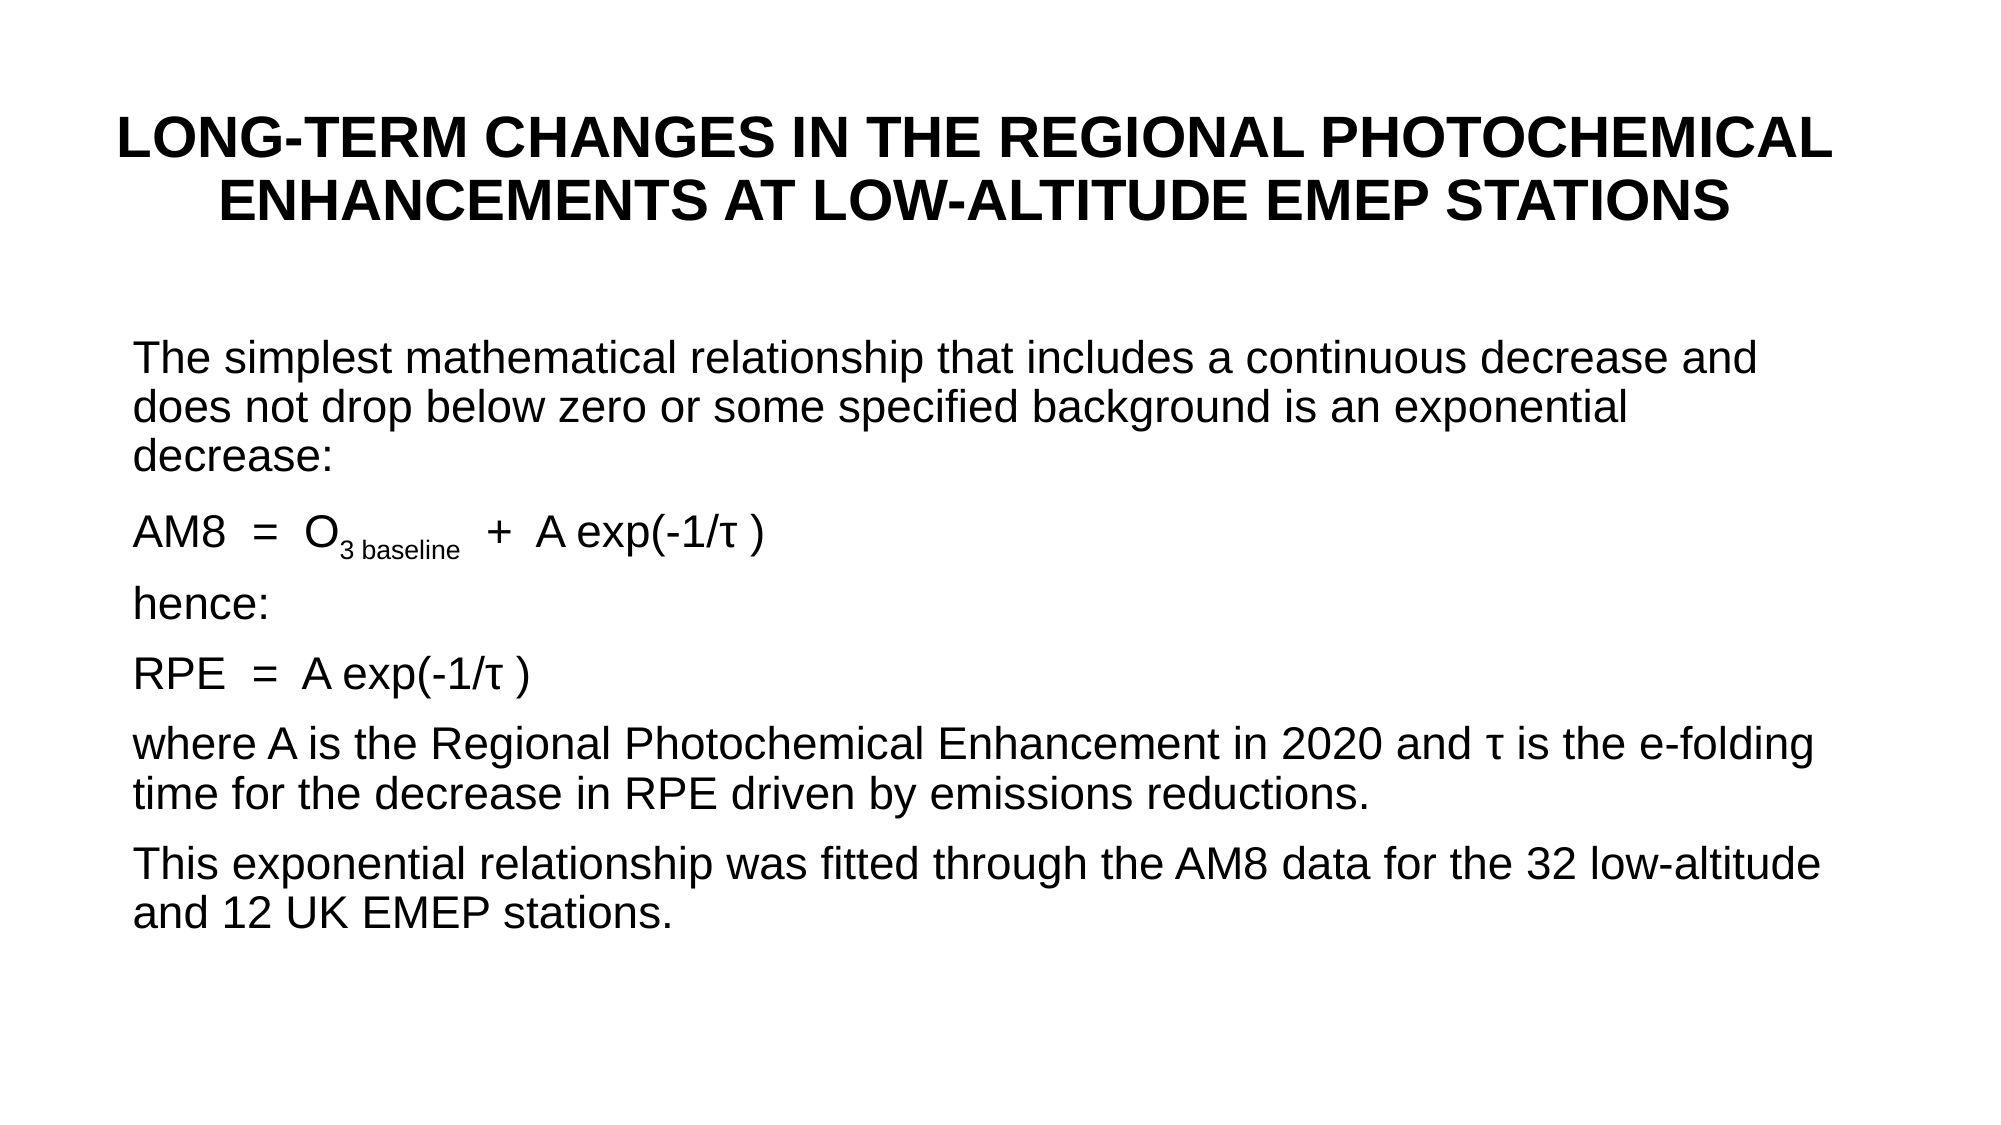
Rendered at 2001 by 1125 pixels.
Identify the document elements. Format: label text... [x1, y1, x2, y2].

title LONG-TERM CHANGES IN THE REGIONAL PHOTOCHEMICAL ENHANCEMENTS AT LOW-ALTITUDE EMEP STATIONS [71, 83, 1879, 241]
subtitle The simplest mathematical relationship that includes a continuous decrease and does not drop below zero or some specified background is an exponential decrease: AM8 = O3 baseline + A exp(-1/τ ) hence: RPE = A exp(-1/τ ) where A is the Regional Photochemical Enhancement in 2020 and τ is the e-folding time for the decrease in RPE driven by emissions reductions. This exponential relationship was fitted through the AM8 data for the 32 low-altitude and 12 UK EMEP stations. [117, 326, 1850, 1066]
